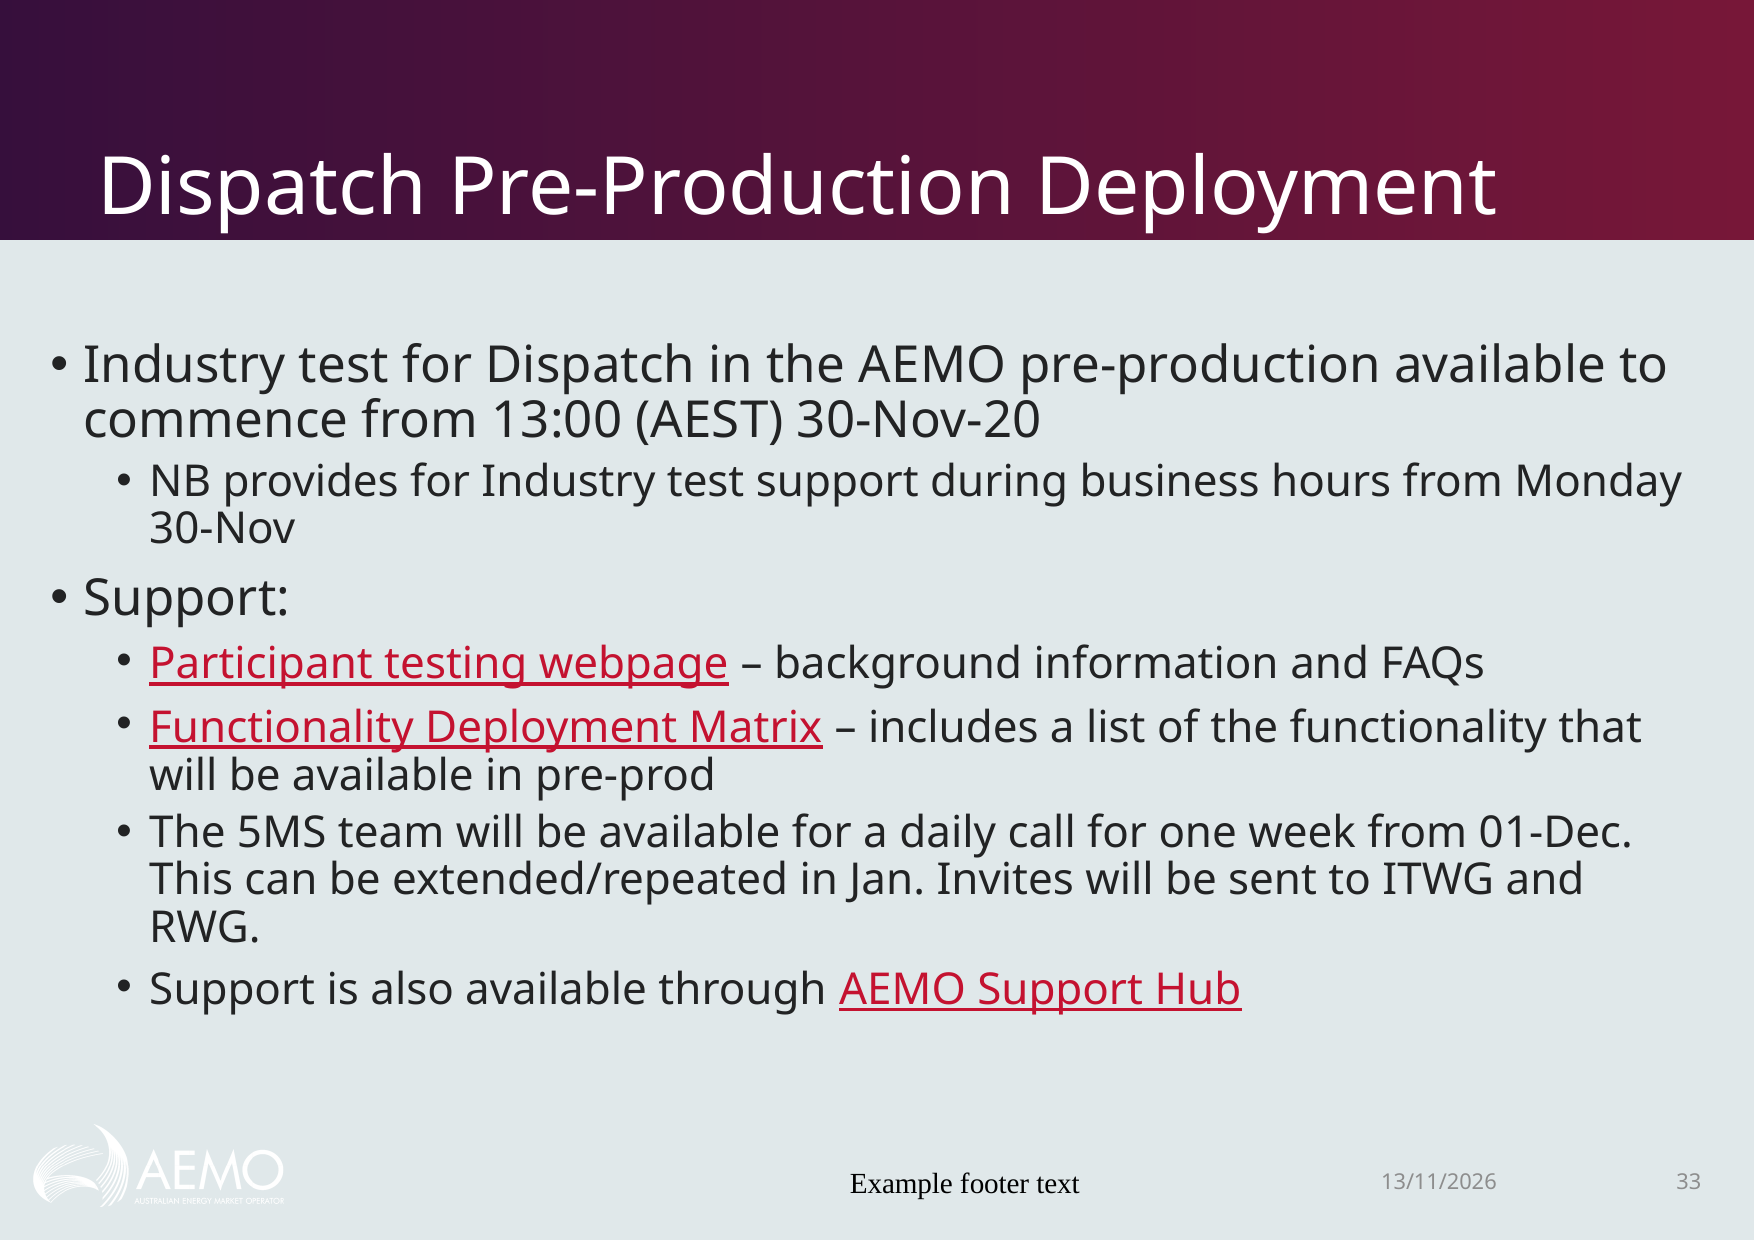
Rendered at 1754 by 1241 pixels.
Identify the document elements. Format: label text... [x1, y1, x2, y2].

title Dispatch Pre-Production Deployment [82, 24, 1669, 240]
slide_number 33 [1633, 1149, 1717, 1216]
footer Example footer text [580, 1149, 1349, 1216]
list Industry test for Dispatch in the AEMO pre-production available to commence from 13:00 (AEST) 30-Nov-20 NB provides for Industry test support during business hours from Monday 30-Nov Support: Participant testing webpage – background information and FAQs Functionality Deployment Matrix – includes a list of the functionality that will be available in pre-prod The 5MS team will be available for a daily call for one week from 01-Dec. This can be extended/repeated in Jan. Invites will be sent to ITWG and RWG. Support is also available through AEMO Support Hub [33, 330, 1717, 1117]
picture [33, 1124, 284, 1207]
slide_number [1366, 1149, 1616, 1216]
